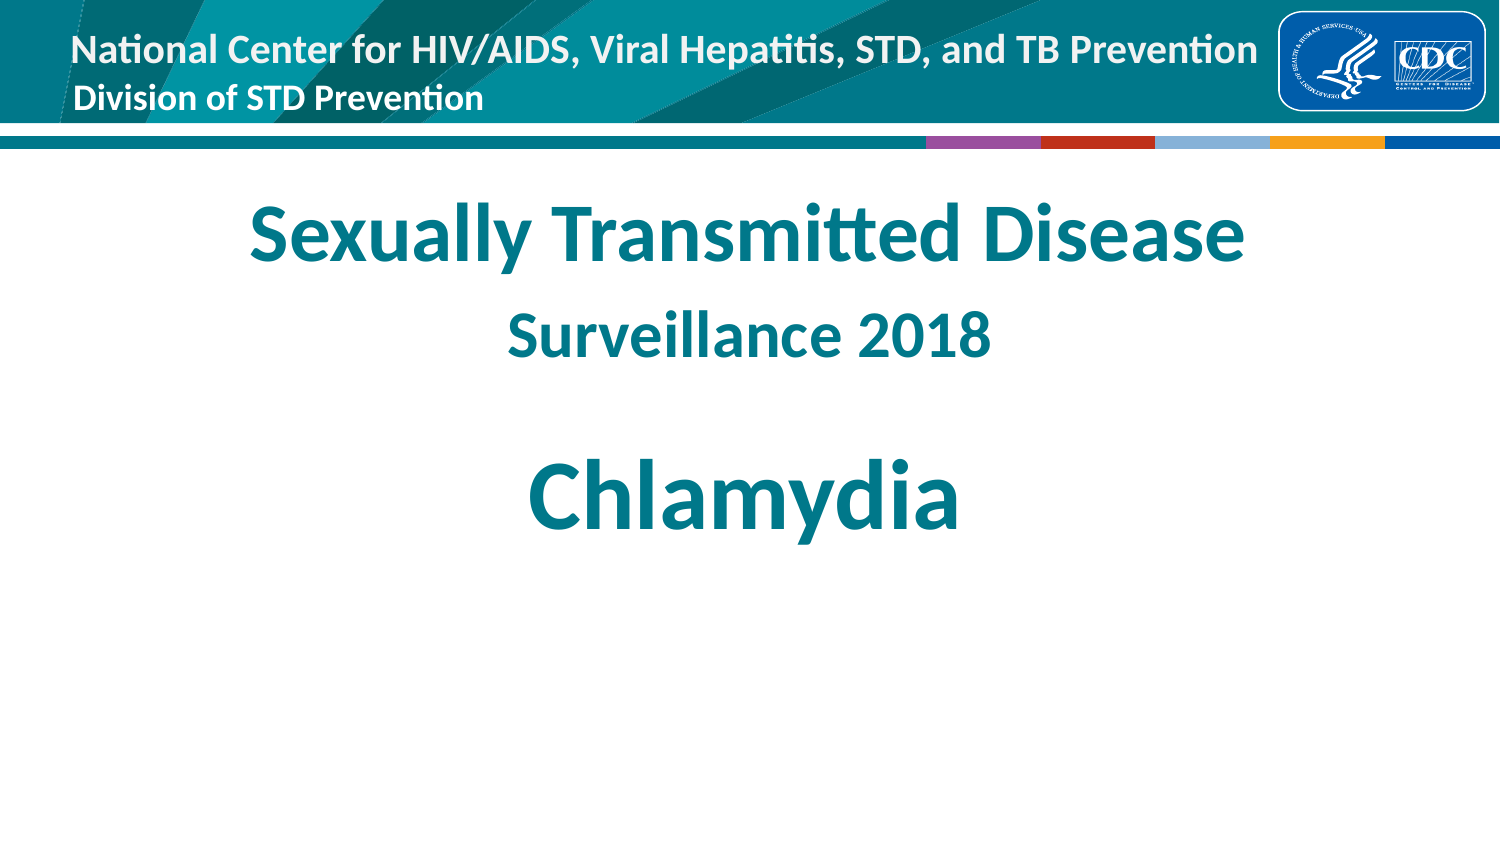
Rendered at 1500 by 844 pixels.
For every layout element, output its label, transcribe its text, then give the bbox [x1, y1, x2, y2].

text_box Chlamydia [220, 421, 1271, 554]
title Sexually Transmitted Disease [59, 208, 1439, 354]
subtitle Surveillance 2018 [225, 282, 1275, 385]
